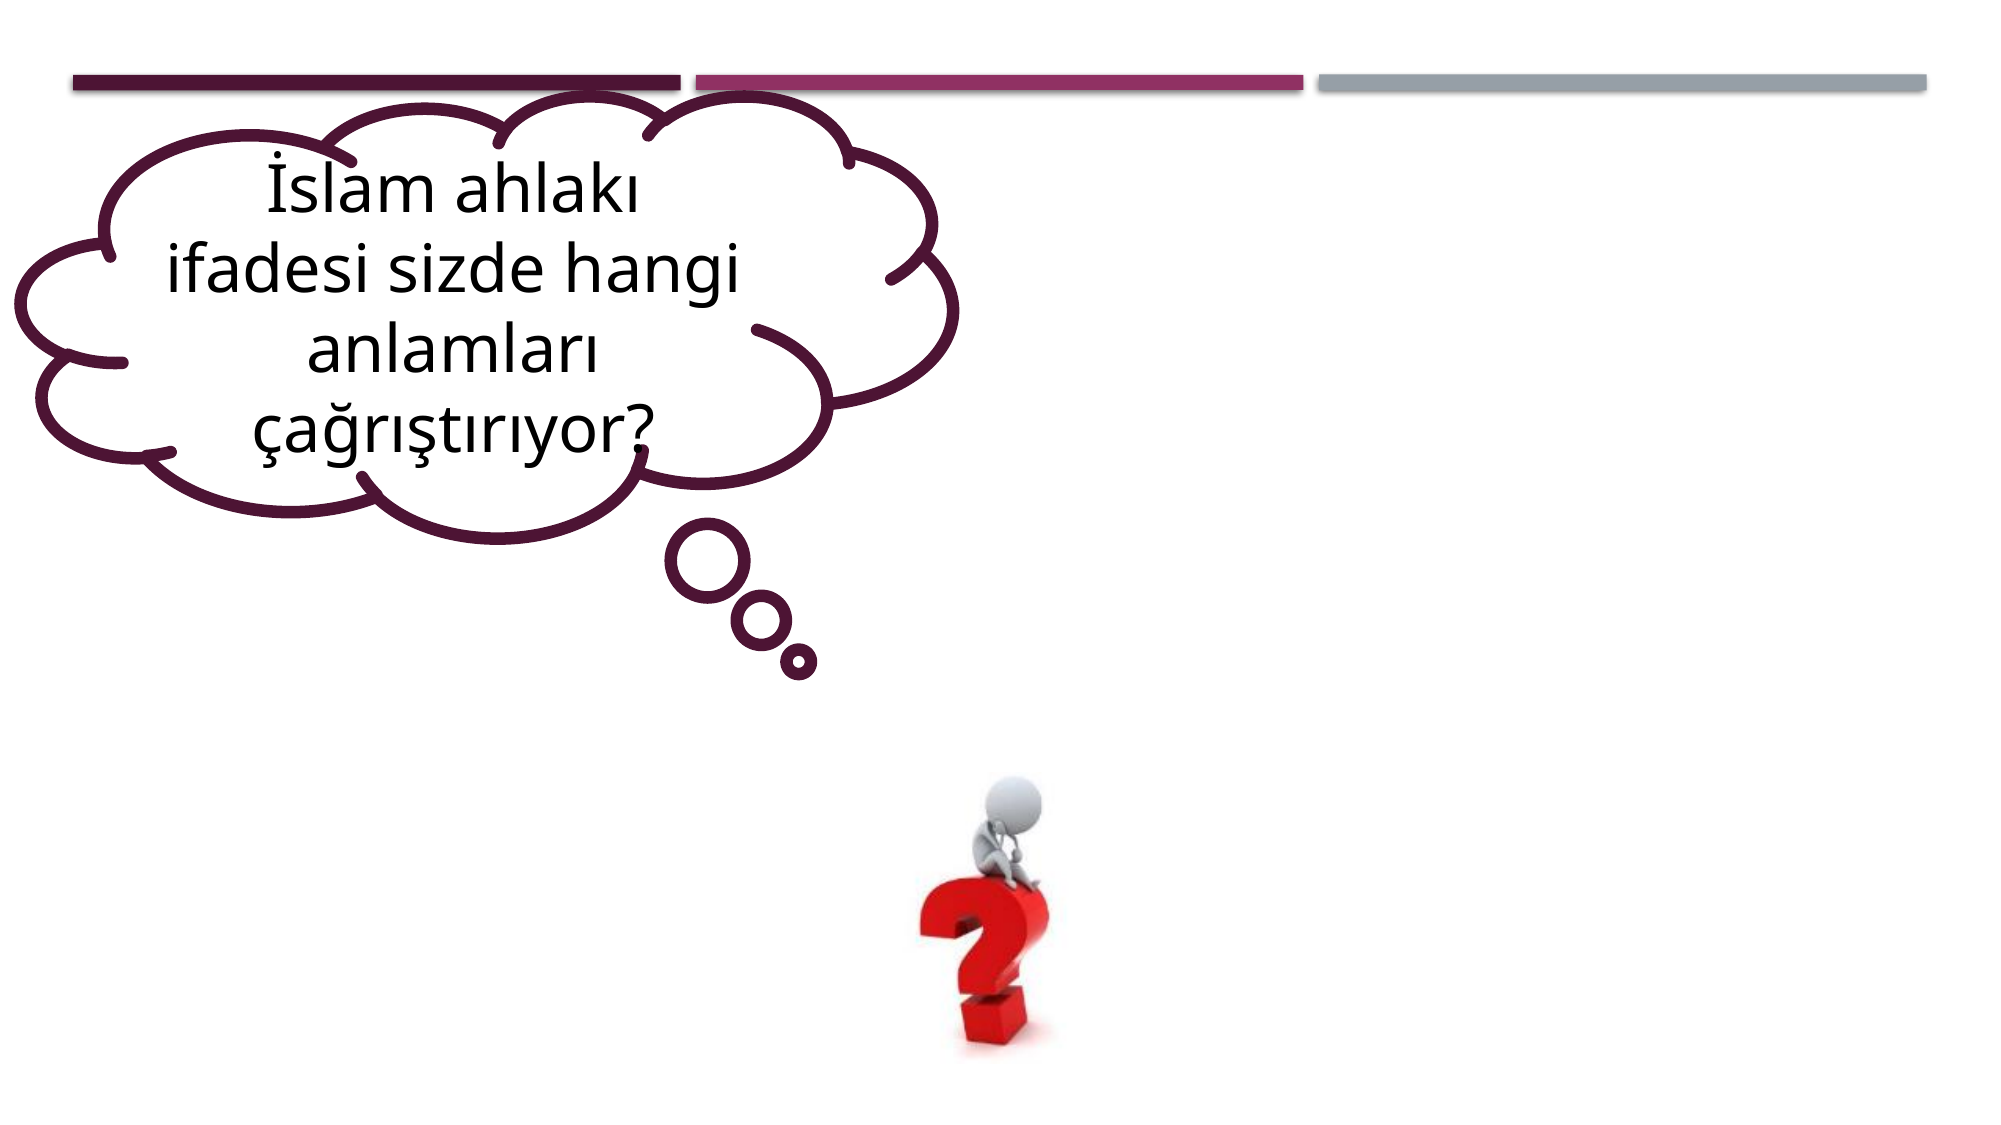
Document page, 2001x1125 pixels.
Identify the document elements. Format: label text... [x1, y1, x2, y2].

text_box İslam ahlakı ifadesi sizde hangi anlamları çağrıştırıyor? [734, 593, 788, 647]
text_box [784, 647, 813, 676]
text_box İslam ahlakı ifadesi sizde hangi anlamları çağrıştırıyor? [668, 521, 747, 600]
picture [891, 772, 1109, 1064]
text_box İslam ahlakı ifadesi sizde hangi anlamları çağrıştırıyor? [18, 94, 955, 541]
